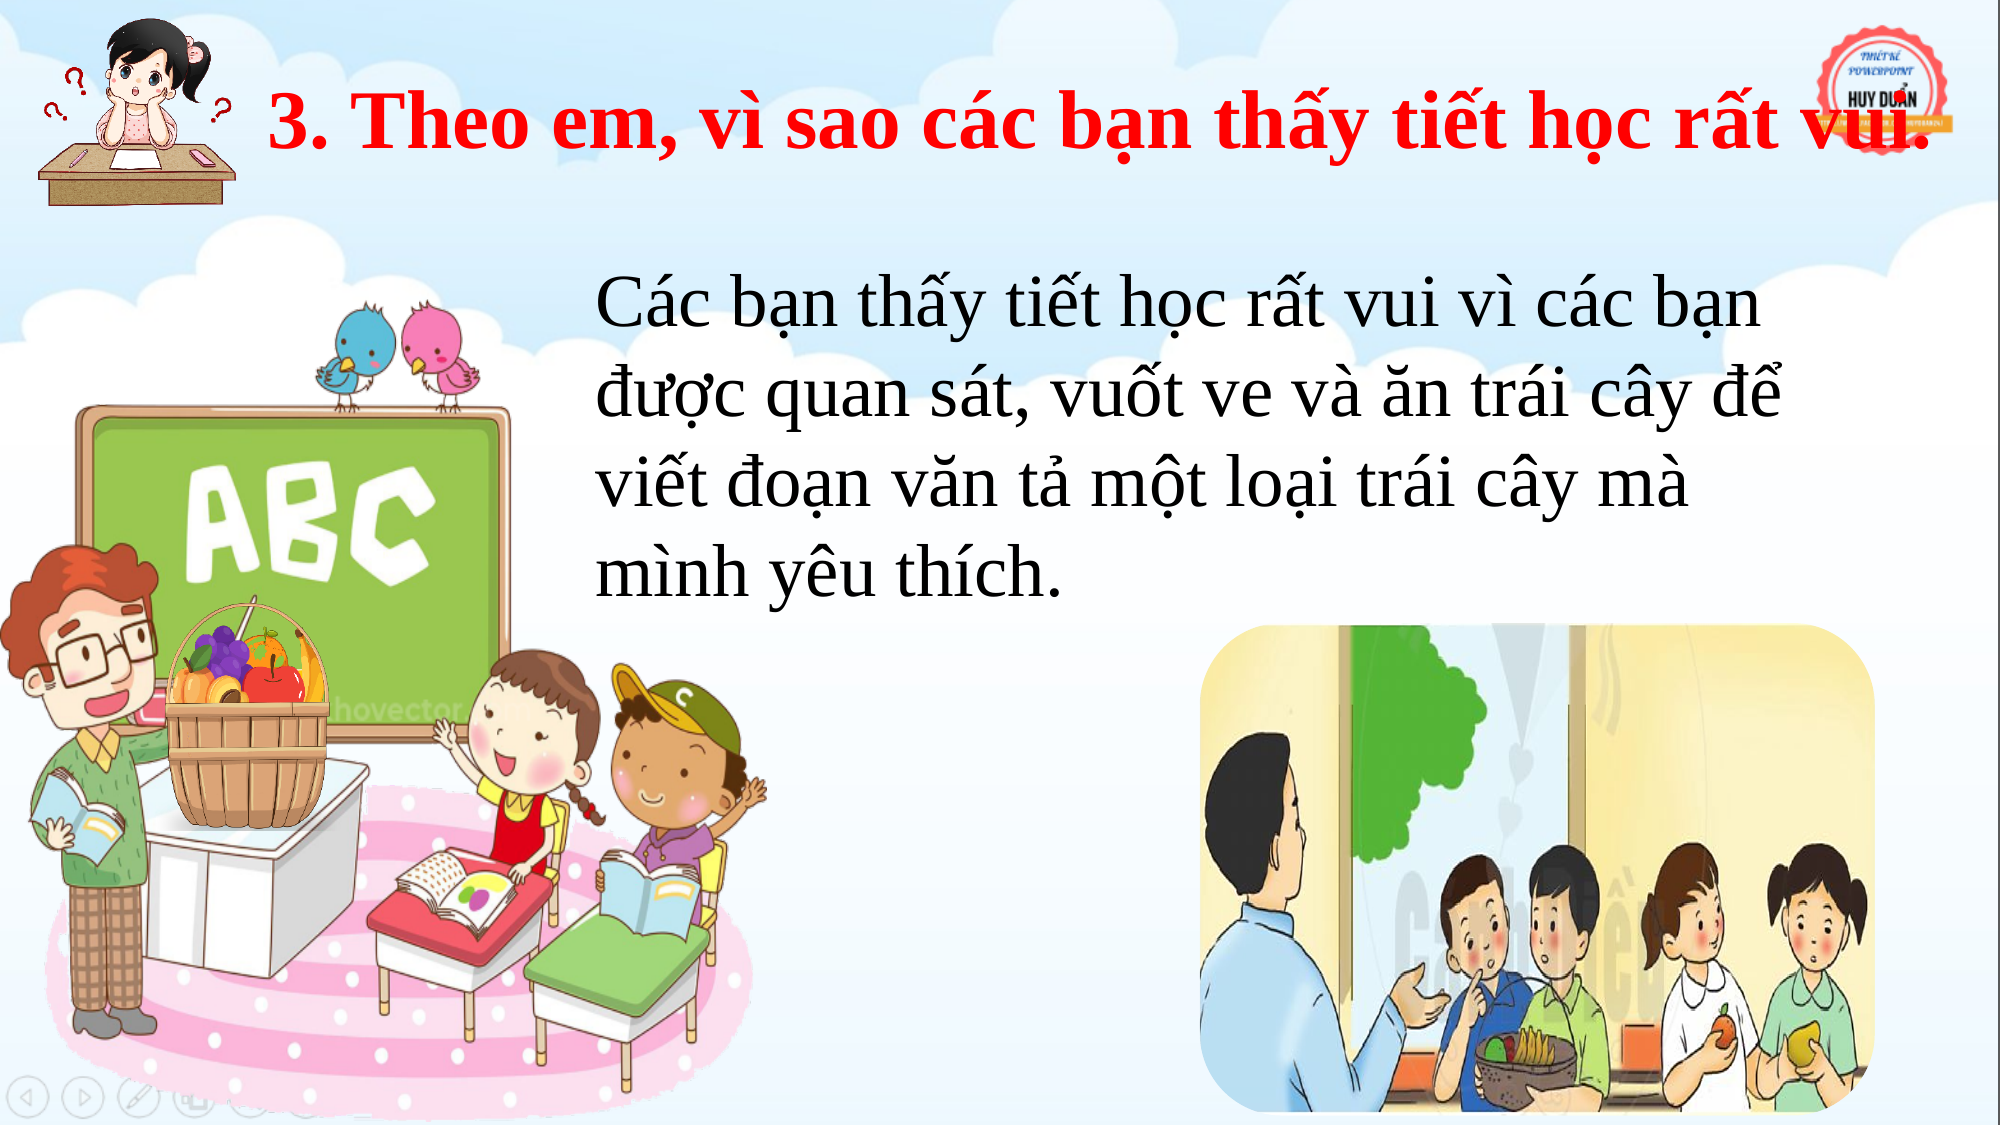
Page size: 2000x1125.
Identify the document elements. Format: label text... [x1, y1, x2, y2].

text_box 3. Theo em, vì sao các bạn thấy tiết học rất vui. [266, 57, 1949, 173]
text_box Các bạn thấy tiết học rất vui vì các bạn được quan sát, vuốt ve và ăn trái cây để viết đoạn văn tả một loại trái cây mà mình yêu thích. [581, 244, 1819, 620]
picture [0, 0, 2000, 1125]
